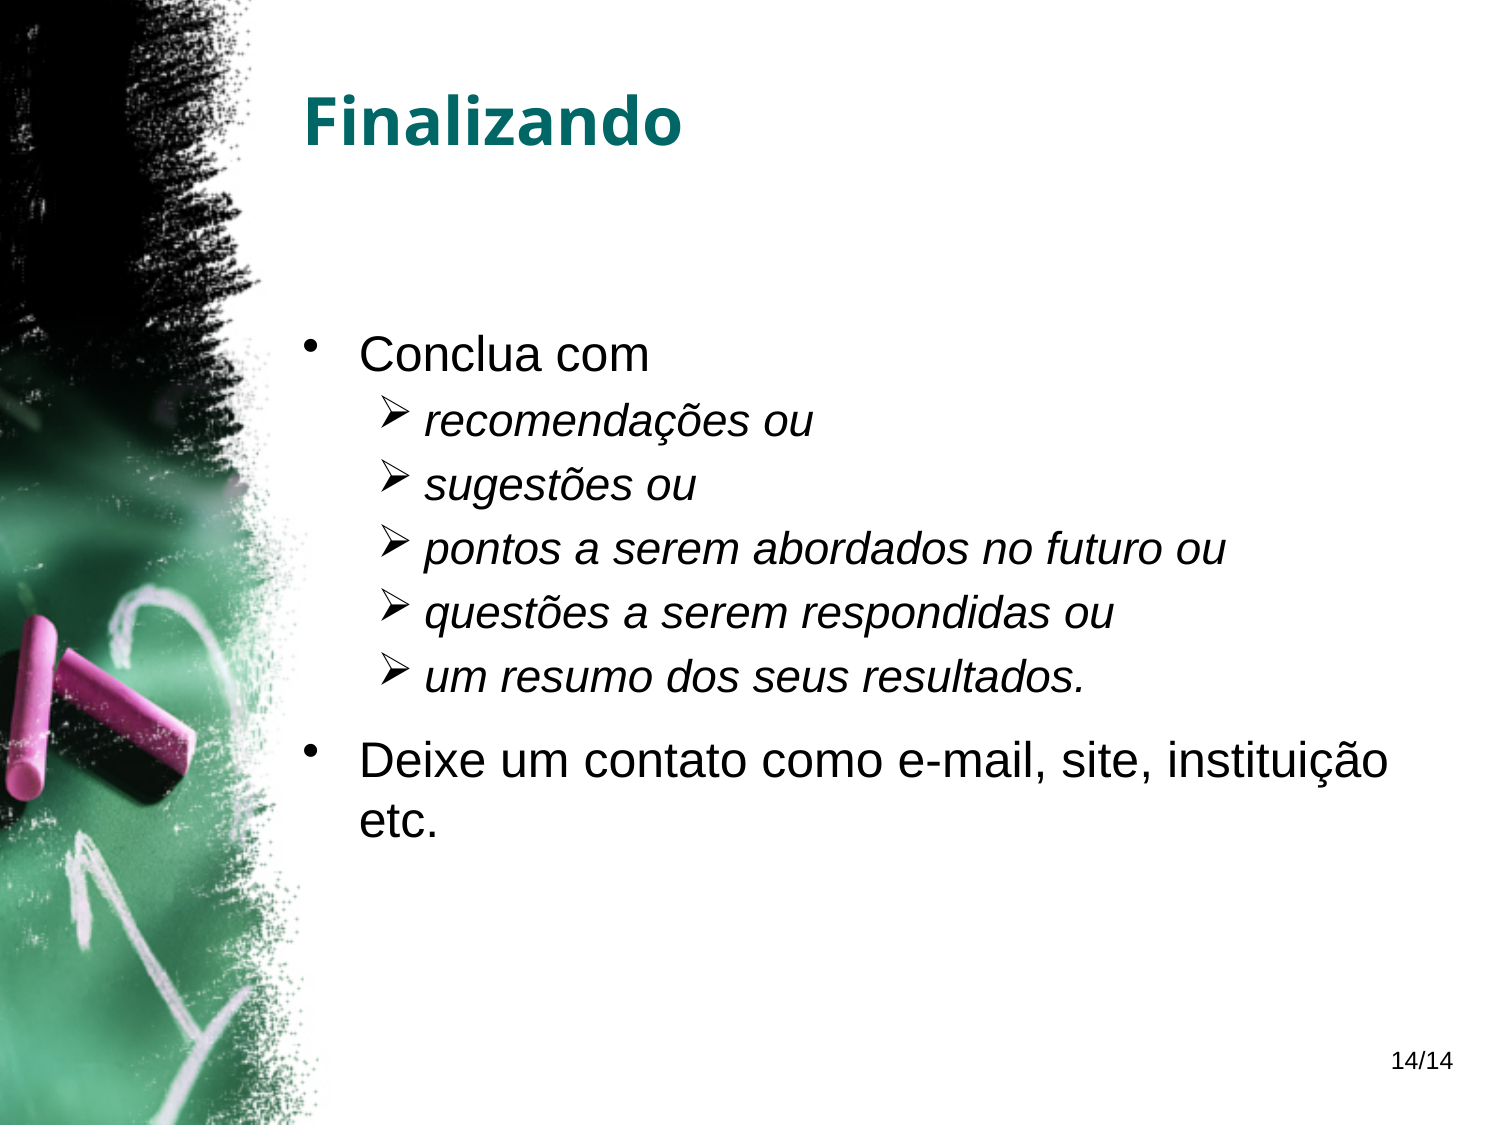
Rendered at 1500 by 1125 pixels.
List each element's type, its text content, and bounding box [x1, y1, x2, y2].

picture [0, 0, 1500, 1125]
title Finalizando [287, 49, 1438, 188]
text_box 14/14 [1376, 1042, 1500, 1082]
list Conclua com recomendações ou sugestões ou pontos a serem abordados no futuro ou questões a serem respondidas ou um resumo dos seus resultados. Deixe um contato como e-mail, site, instituição etc. [287, 228, 1438, 980]
